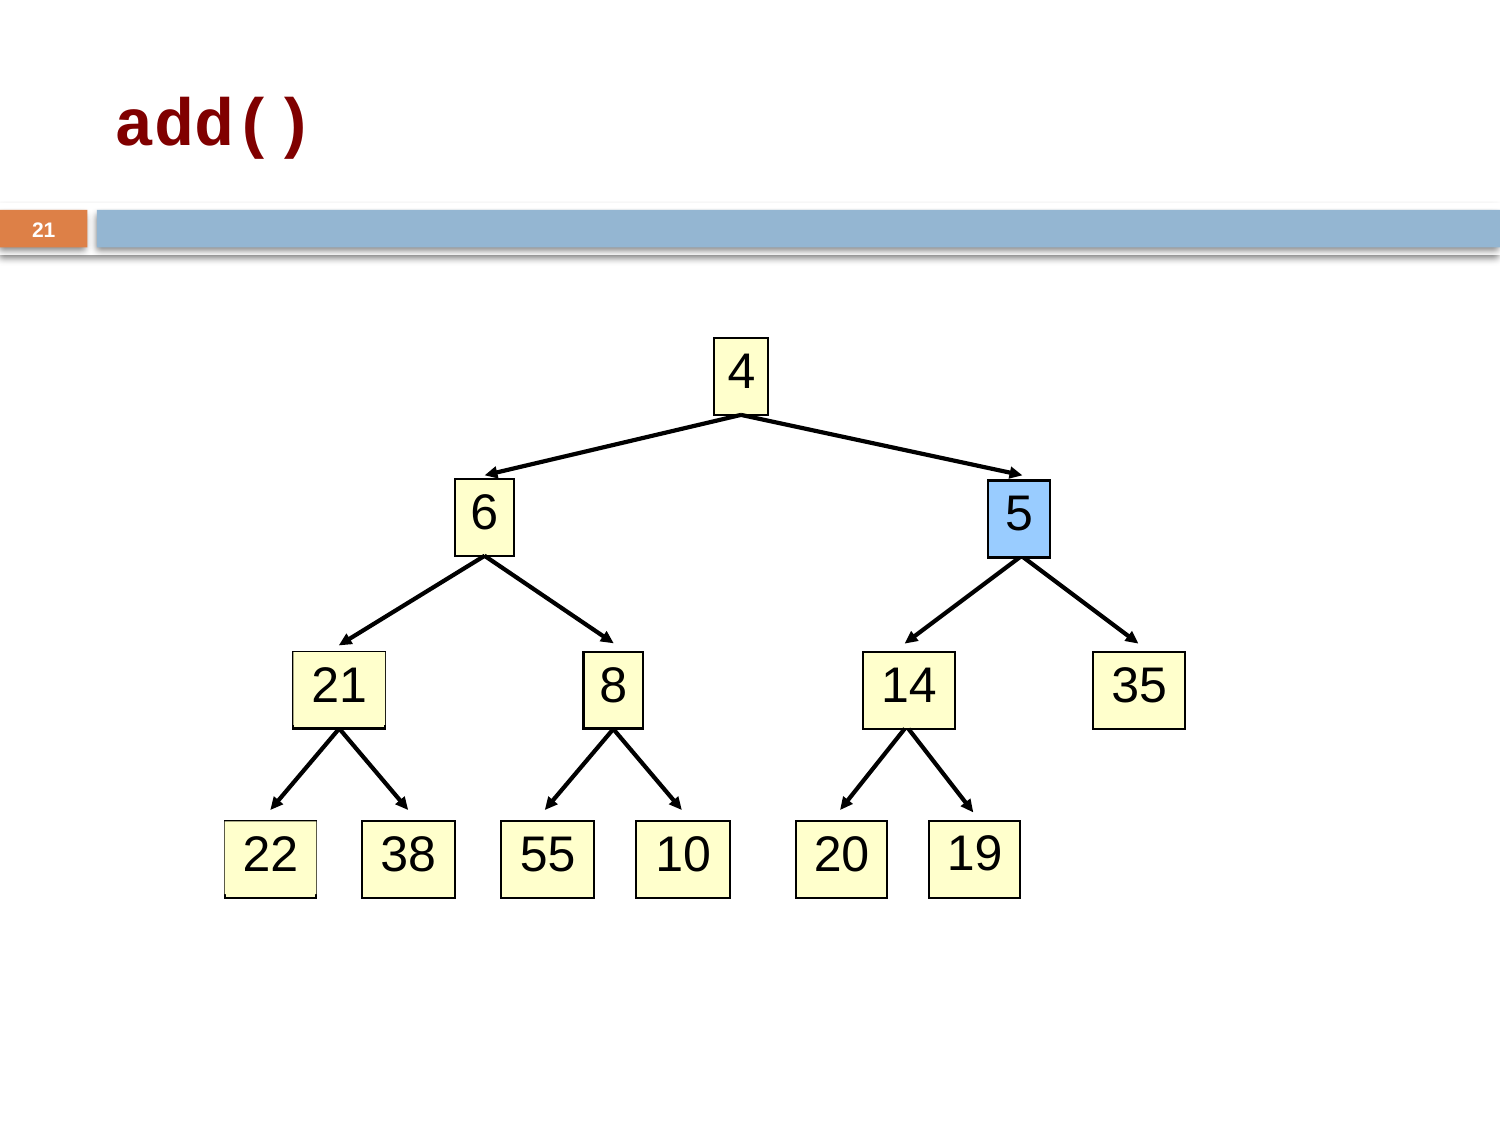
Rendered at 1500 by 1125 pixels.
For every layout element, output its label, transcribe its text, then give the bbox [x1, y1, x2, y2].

text_box [612, 728, 682, 810]
text_box [484, 415, 741, 479]
text_box [484, 555, 614, 644]
text_box [840, 728, 905, 810]
title add() [99, 37, 1438, 200]
text_box 14 [862, 652, 955, 730]
text_box 6 [454, 479, 515, 556]
text_box [270, 739, 331, 810]
slide_number 21 [0, 208, 88, 249]
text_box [293, 651, 386, 729]
text_box 5 [987, 480, 1051, 558]
text_box 4 [714, 338, 769, 415]
text_box 19 [928, 820, 1021, 898]
text_box 10 [636, 821, 731, 899]
text_box [1024, 558, 1139, 644]
text_box [347, 739, 409, 810]
text_box 55 [500, 821, 595, 899]
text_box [224, 820, 317, 899]
text_box 8 [583, 652, 644, 729]
text_box 38 [361, 821, 455, 898]
text_box [740, 414, 1023, 479]
text_box [544, 729, 613, 810]
text_box 35 [1093, 652, 1186, 730]
text_box 20 [795, 821, 888, 899]
text_box [904, 558, 1019, 644]
text_box [338, 556, 484, 646]
text_box [908, 728, 974, 813]
